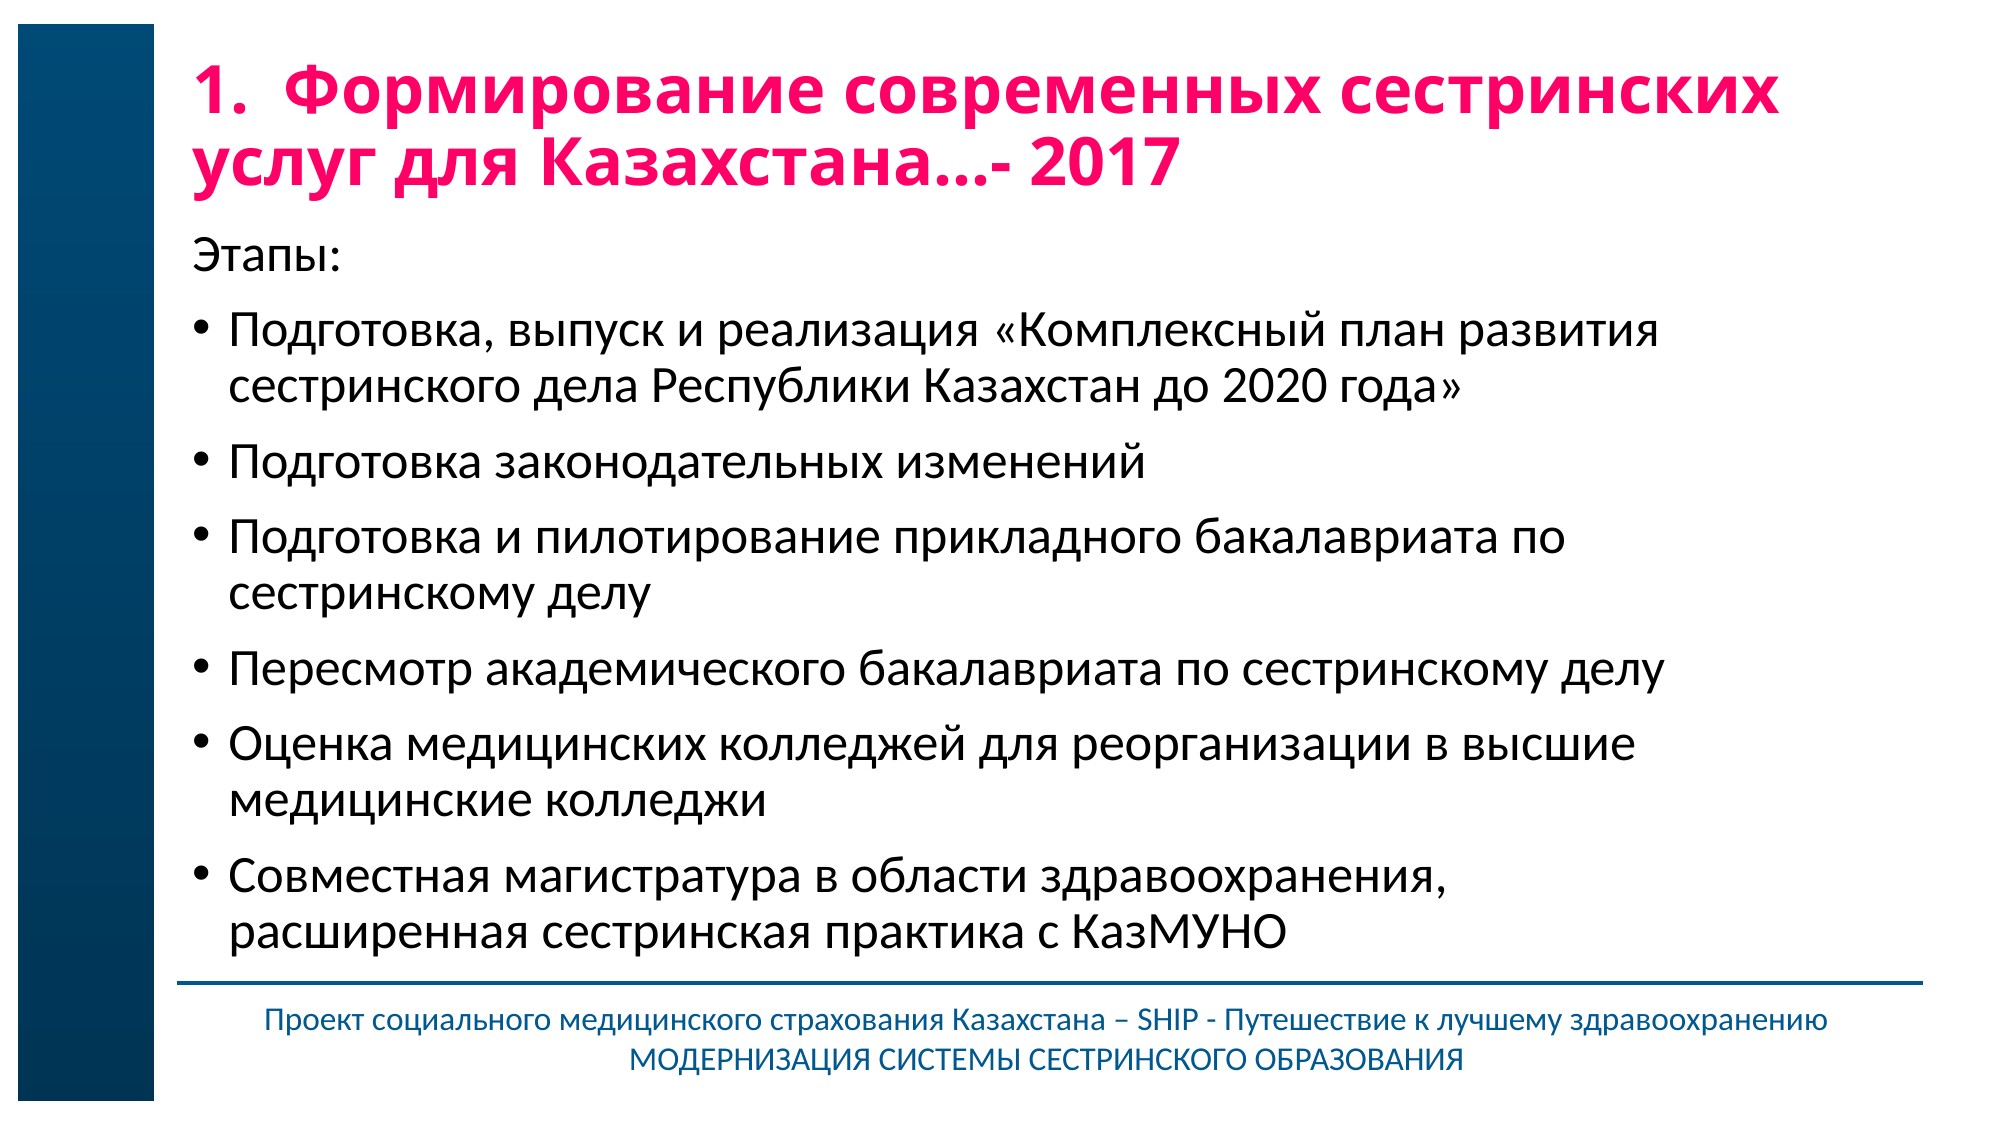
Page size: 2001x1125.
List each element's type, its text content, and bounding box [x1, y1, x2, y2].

title 1. Формирование современных сестринских услуг для Казахстана…- 2017 [176, 59, 1863, 195]
list Этапы: Подготовка, выпуск и реализация «Комплексный план развития сестринского дела Республики Казахстан до 2020 года» Подготовка законодательных изменений Подготовка и пилотирование прикладного бакалавриата по сестринскому делу Пересмотр академического бакалавриата по сестринскому делу Оценка медицинских колледжей для реорганизации в высшие медицинские колледжи Совместная магистратура в области здравоохранения, расширенная сестринская практика с КазМУНО [176, 218, 1863, 969]
